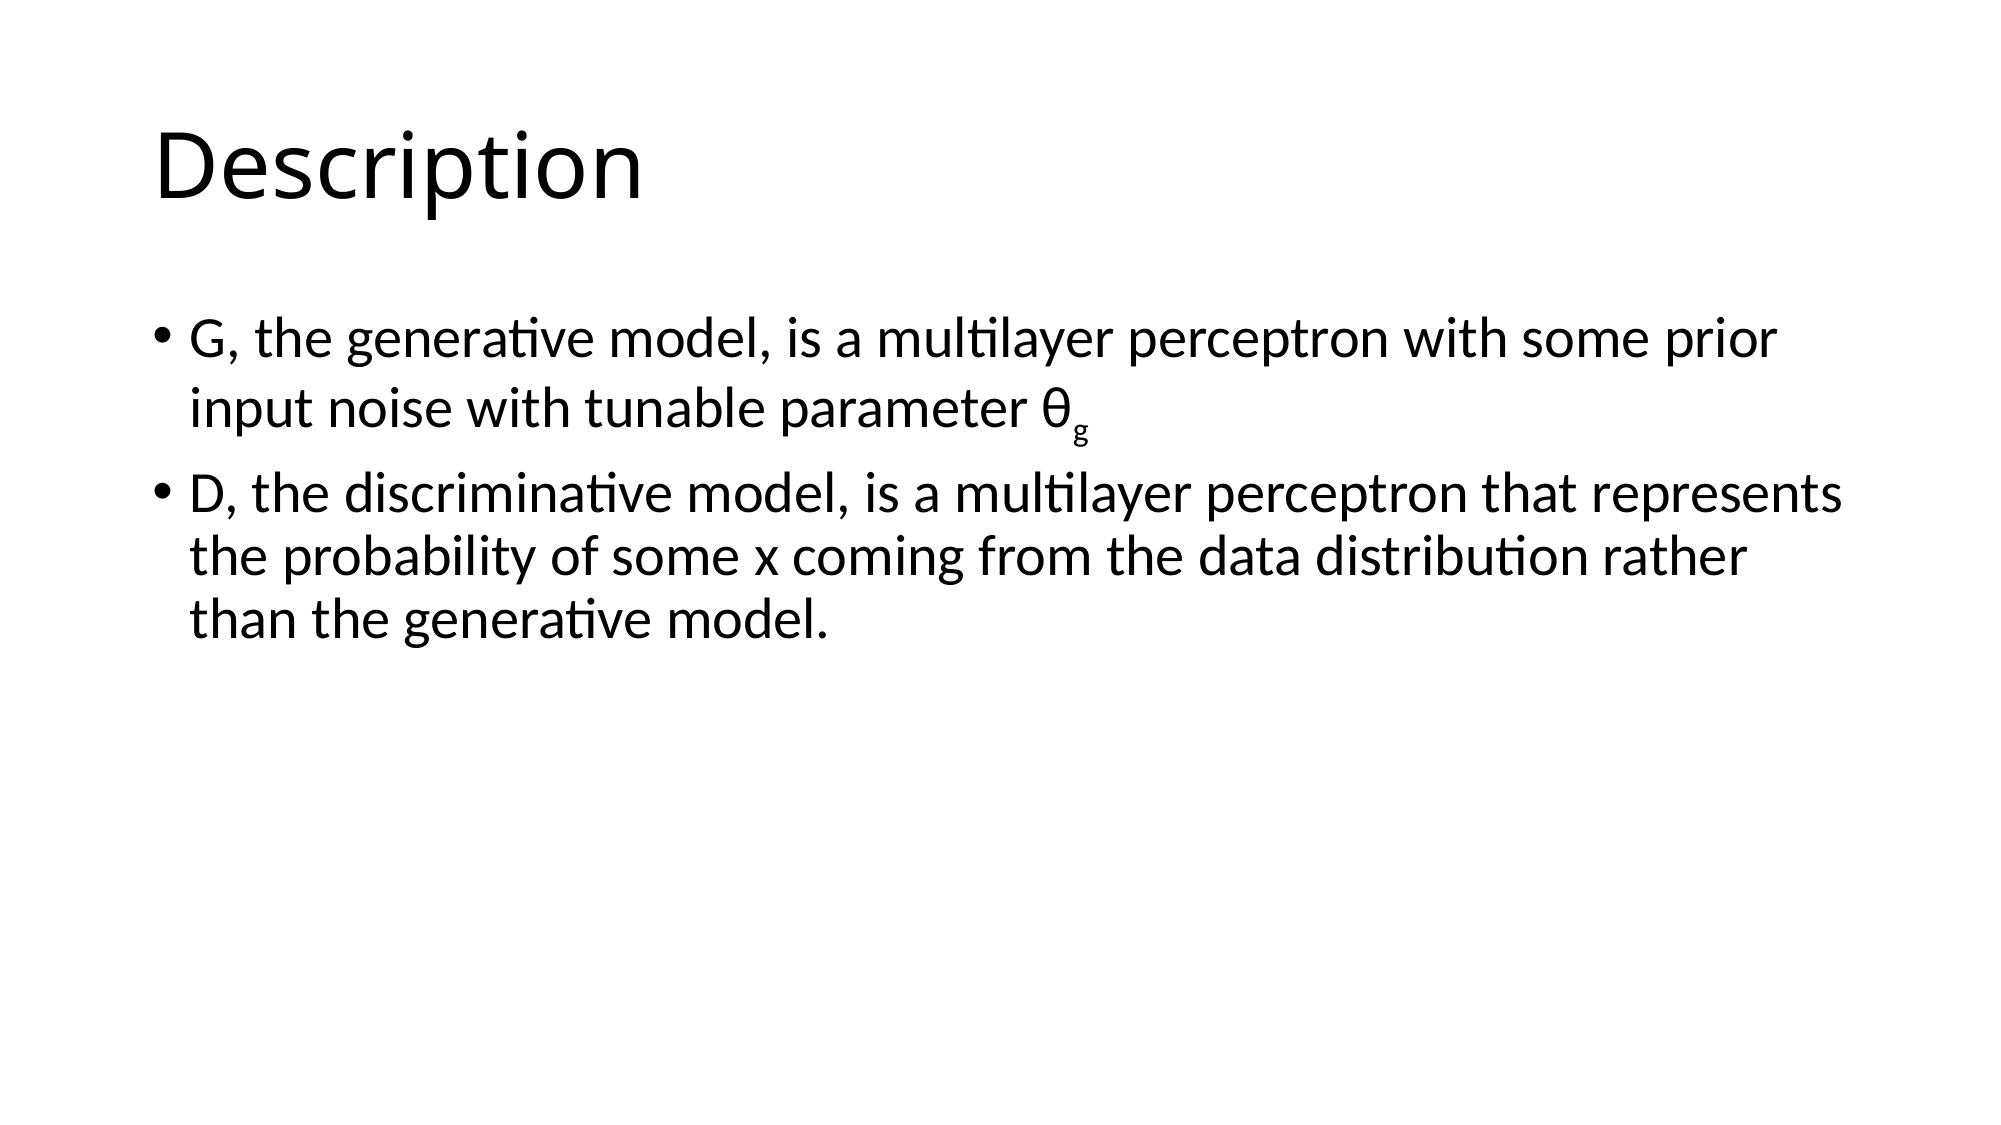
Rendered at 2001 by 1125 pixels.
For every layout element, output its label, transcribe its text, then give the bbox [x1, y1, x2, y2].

title Description [137, 59, 1863, 278]
list G, the generative model, is a multilayer perceptron with some prior input noise with tunable parameter θg D, the discriminative model, is a multilayer perceptron that represents the probability of some x coming from the data distribution rather than the generative model. [137, 299, 1863, 1014]
